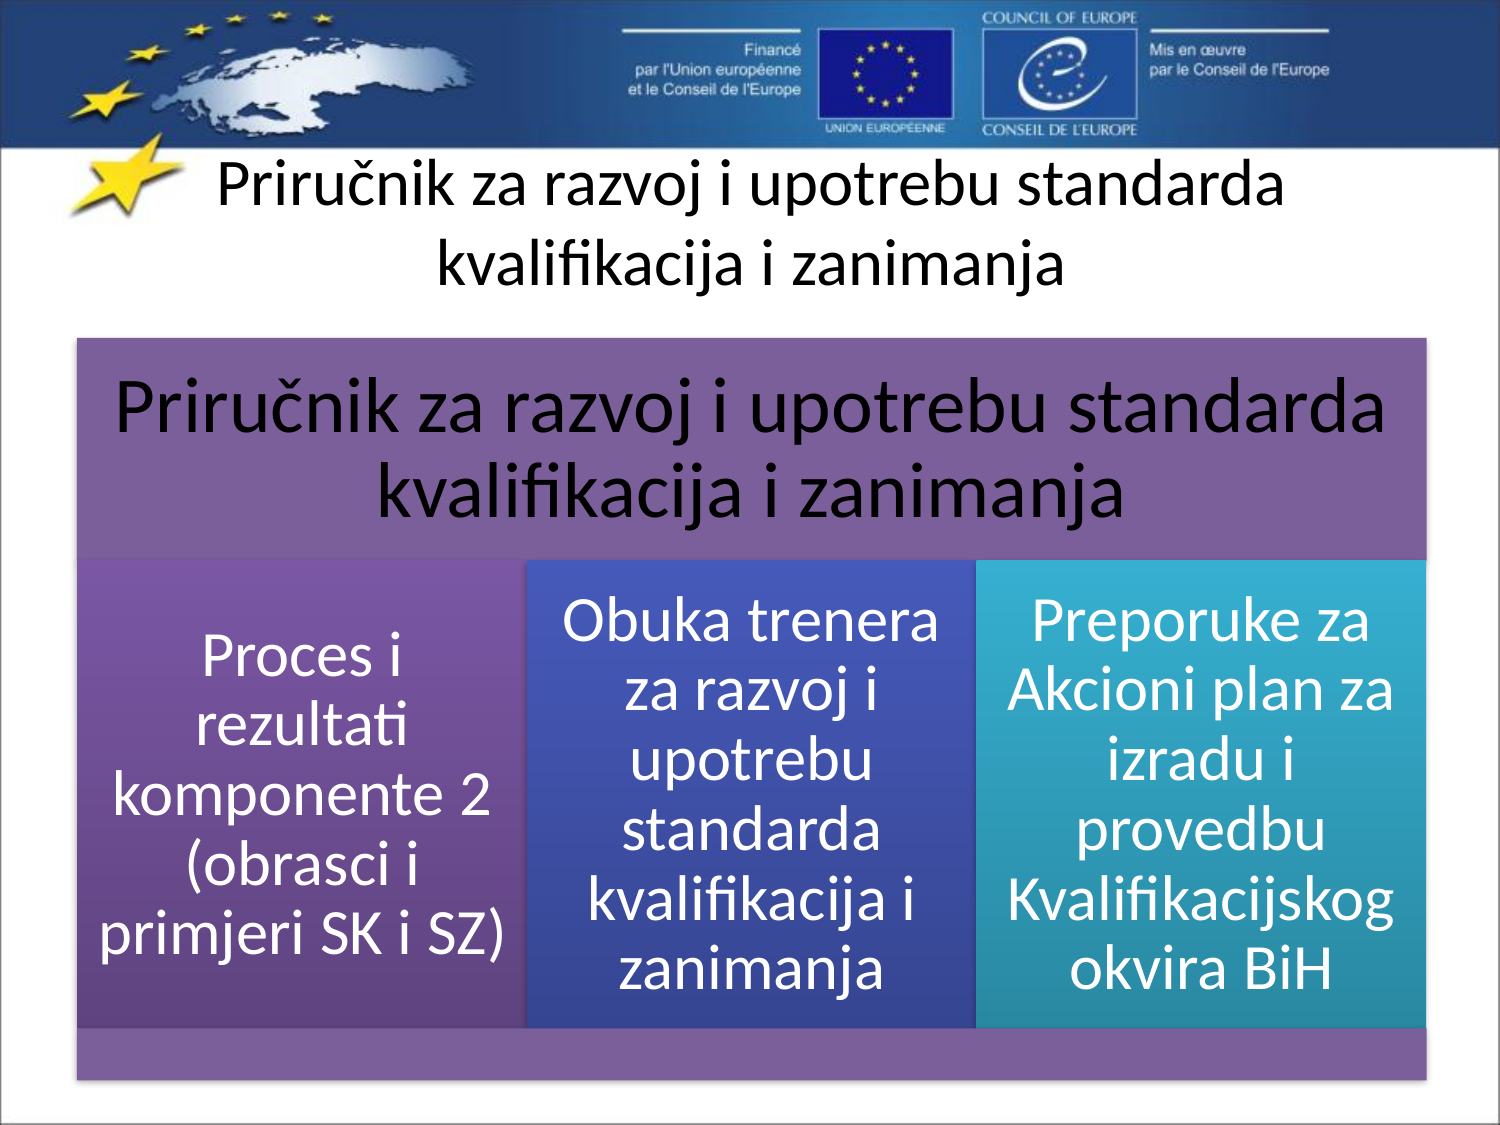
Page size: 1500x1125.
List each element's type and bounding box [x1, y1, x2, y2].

list [76, 337, 1427, 1081]
picture [0, 0, 1500, 1125]
